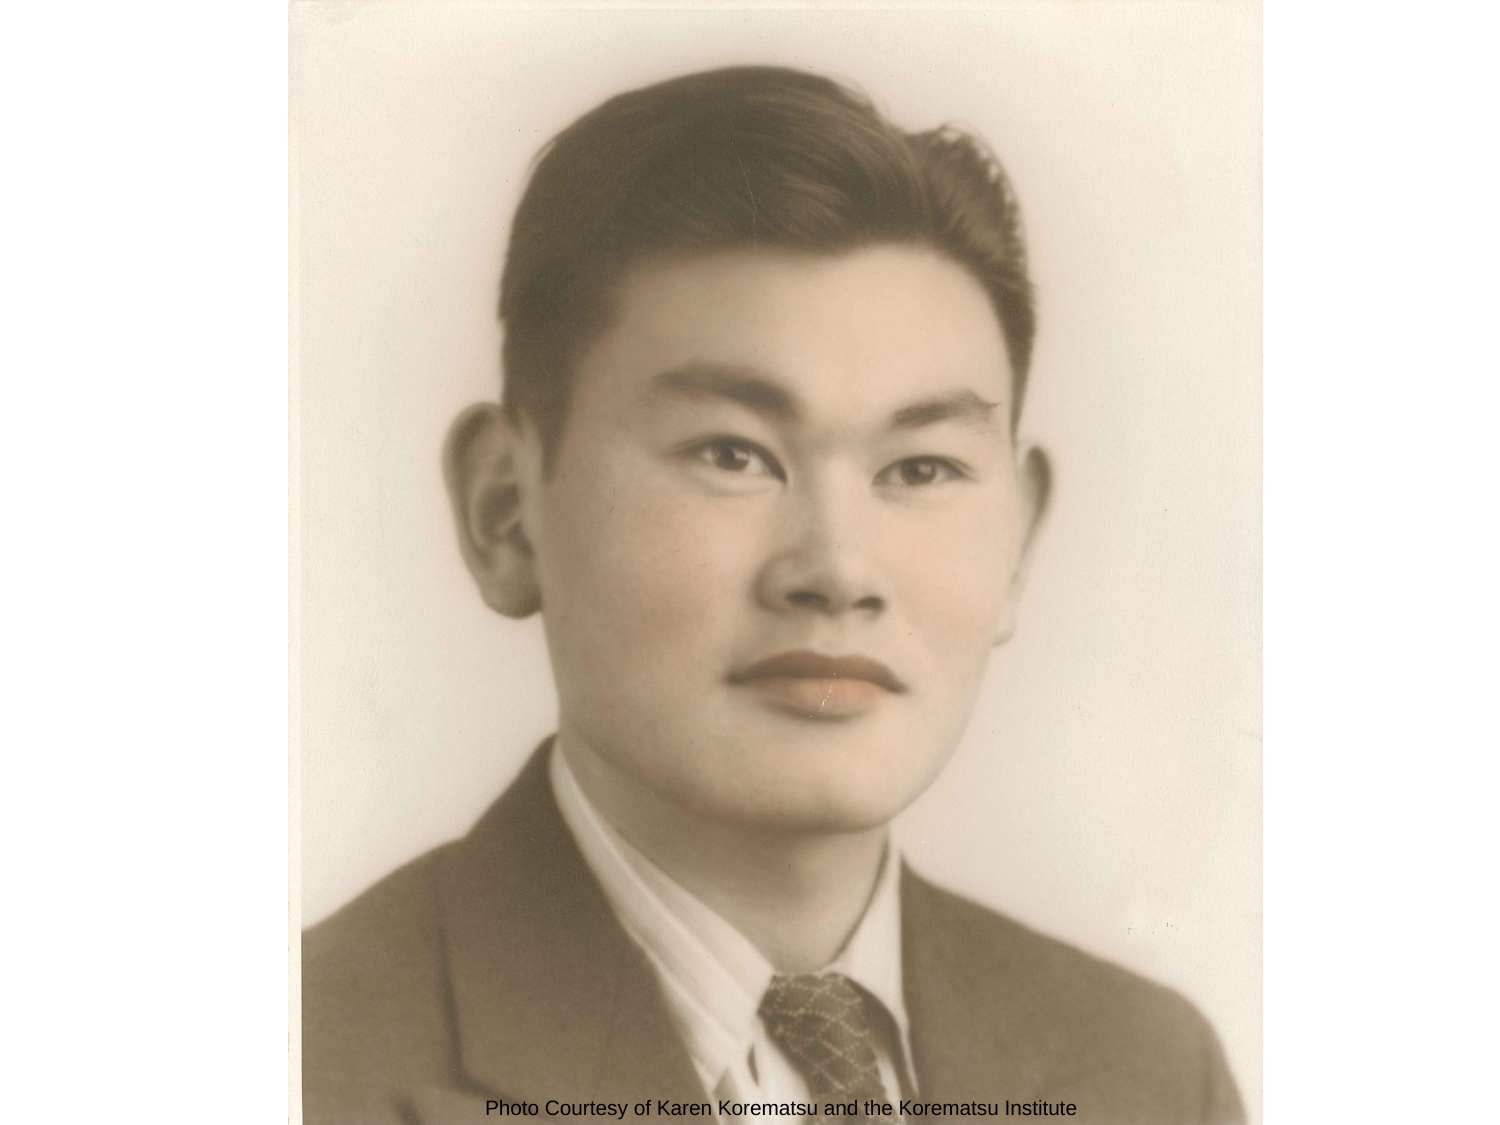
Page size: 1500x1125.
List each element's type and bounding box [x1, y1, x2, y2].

picture [287, 0, 1263, 1125]
